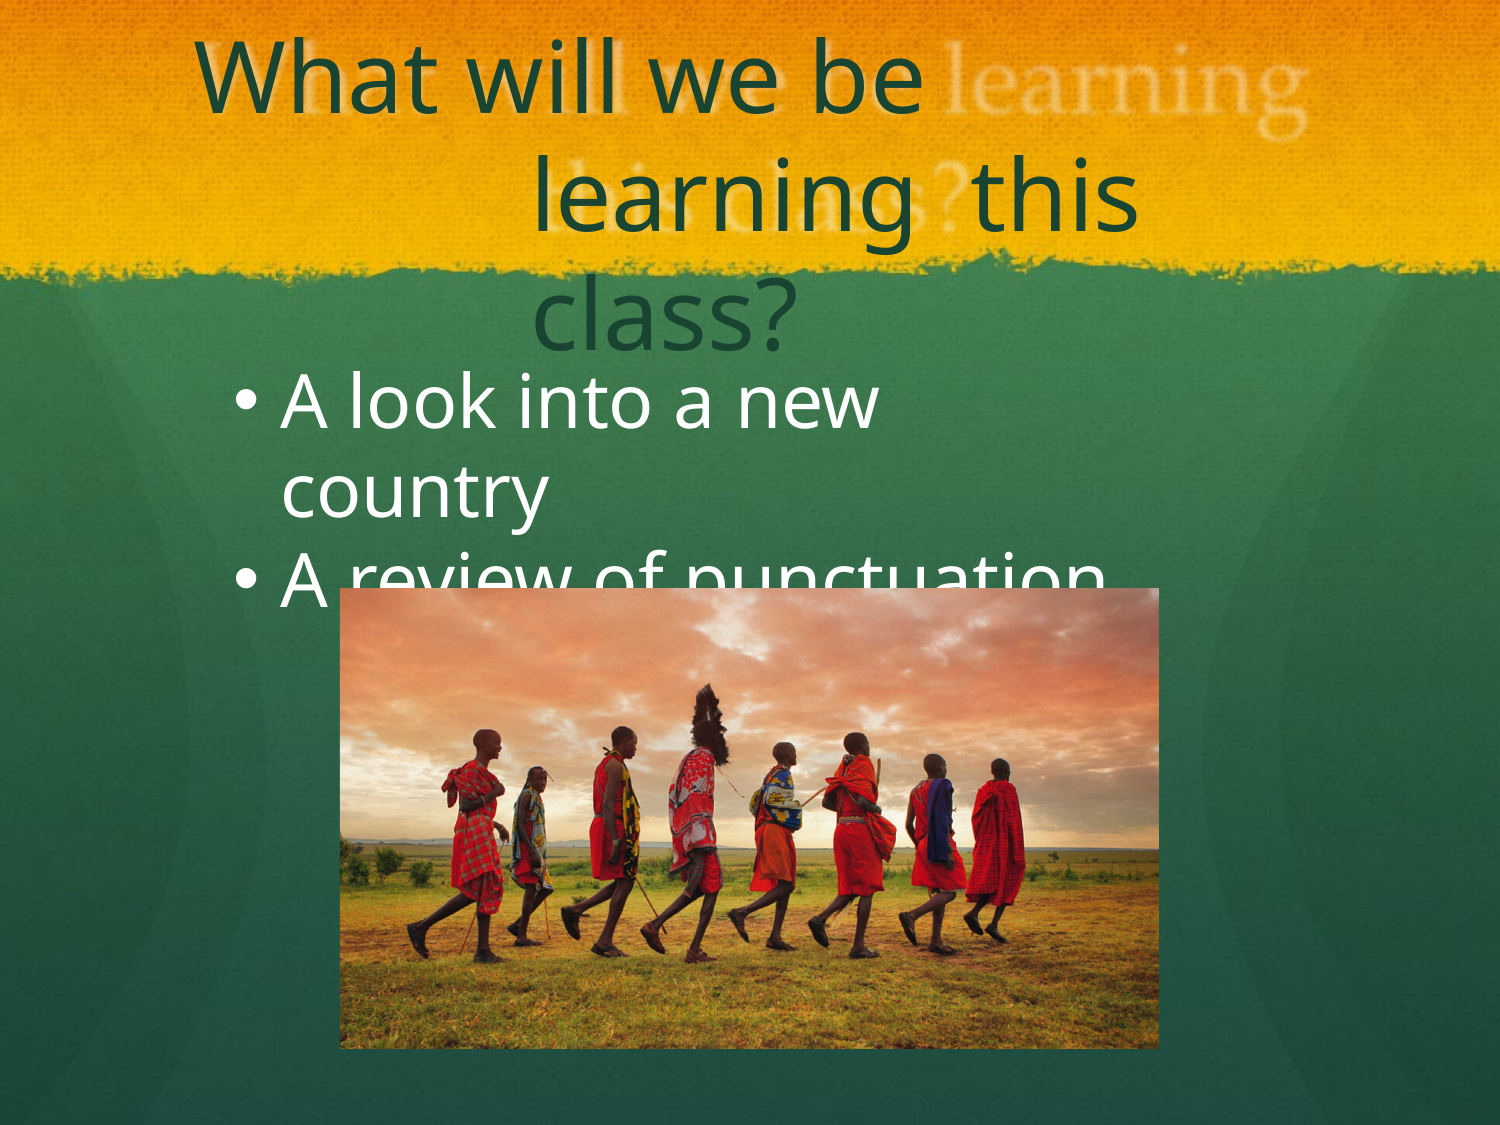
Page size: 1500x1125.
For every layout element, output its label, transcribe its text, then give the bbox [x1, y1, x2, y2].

picture [0, 0, 1500, 1125]
text_box [182, 0, 1322, 154]
title What will we be learning this class? [191, 7, 1310, 371]
text_box [339, 588, 1159, 1049]
text_box A look into a new country A review of punctuation [231, 351, 1146, 623]
